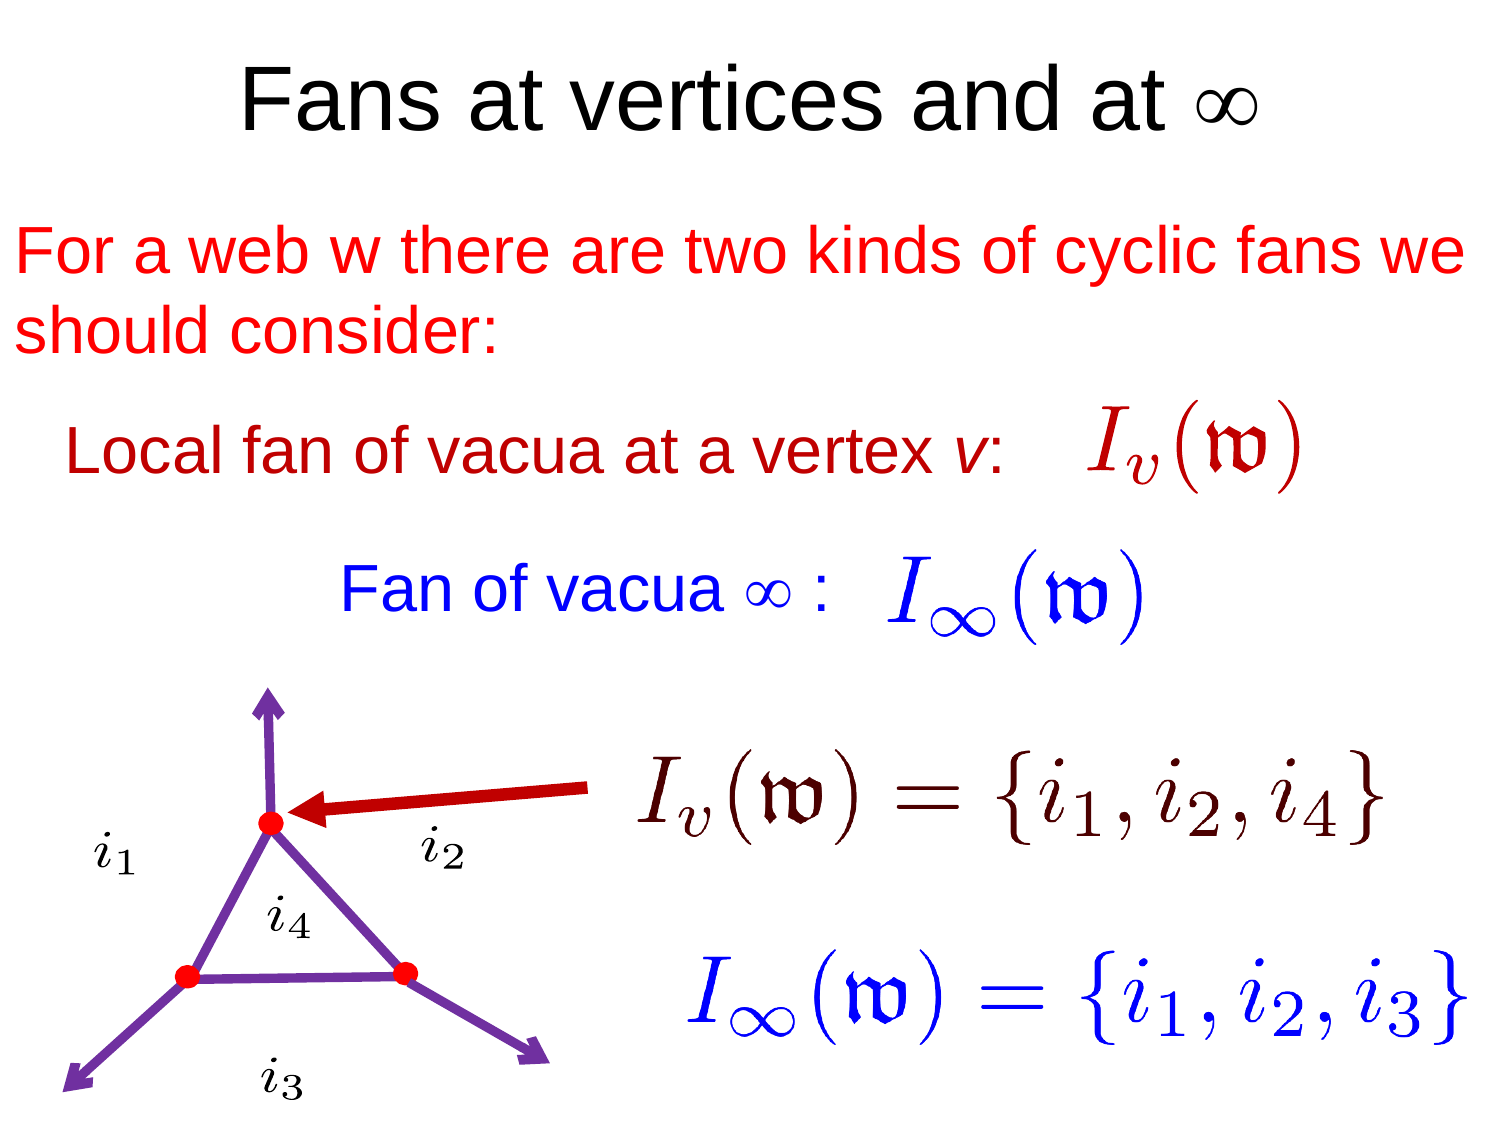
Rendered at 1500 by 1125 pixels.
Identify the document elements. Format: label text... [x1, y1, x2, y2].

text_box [62, 687, 551, 1101]
text_box Fan of vacua  : [324, 537, 938, 633]
picture [887, 549, 1142, 645]
title Fans at vertices and at  [74, 0, 1426, 188]
text_box For a web w there are two kinds of cyclic fans we should consider: [0, 199, 1500, 375]
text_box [287, 787, 588, 813]
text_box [1087, 399, 1300, 494]
text_box Local fan of vacua at a vertex v: [50, 399, 1063, 495]
picture [637, 749, 1383, 845]
picture [687, 949, 1467, 1045]
